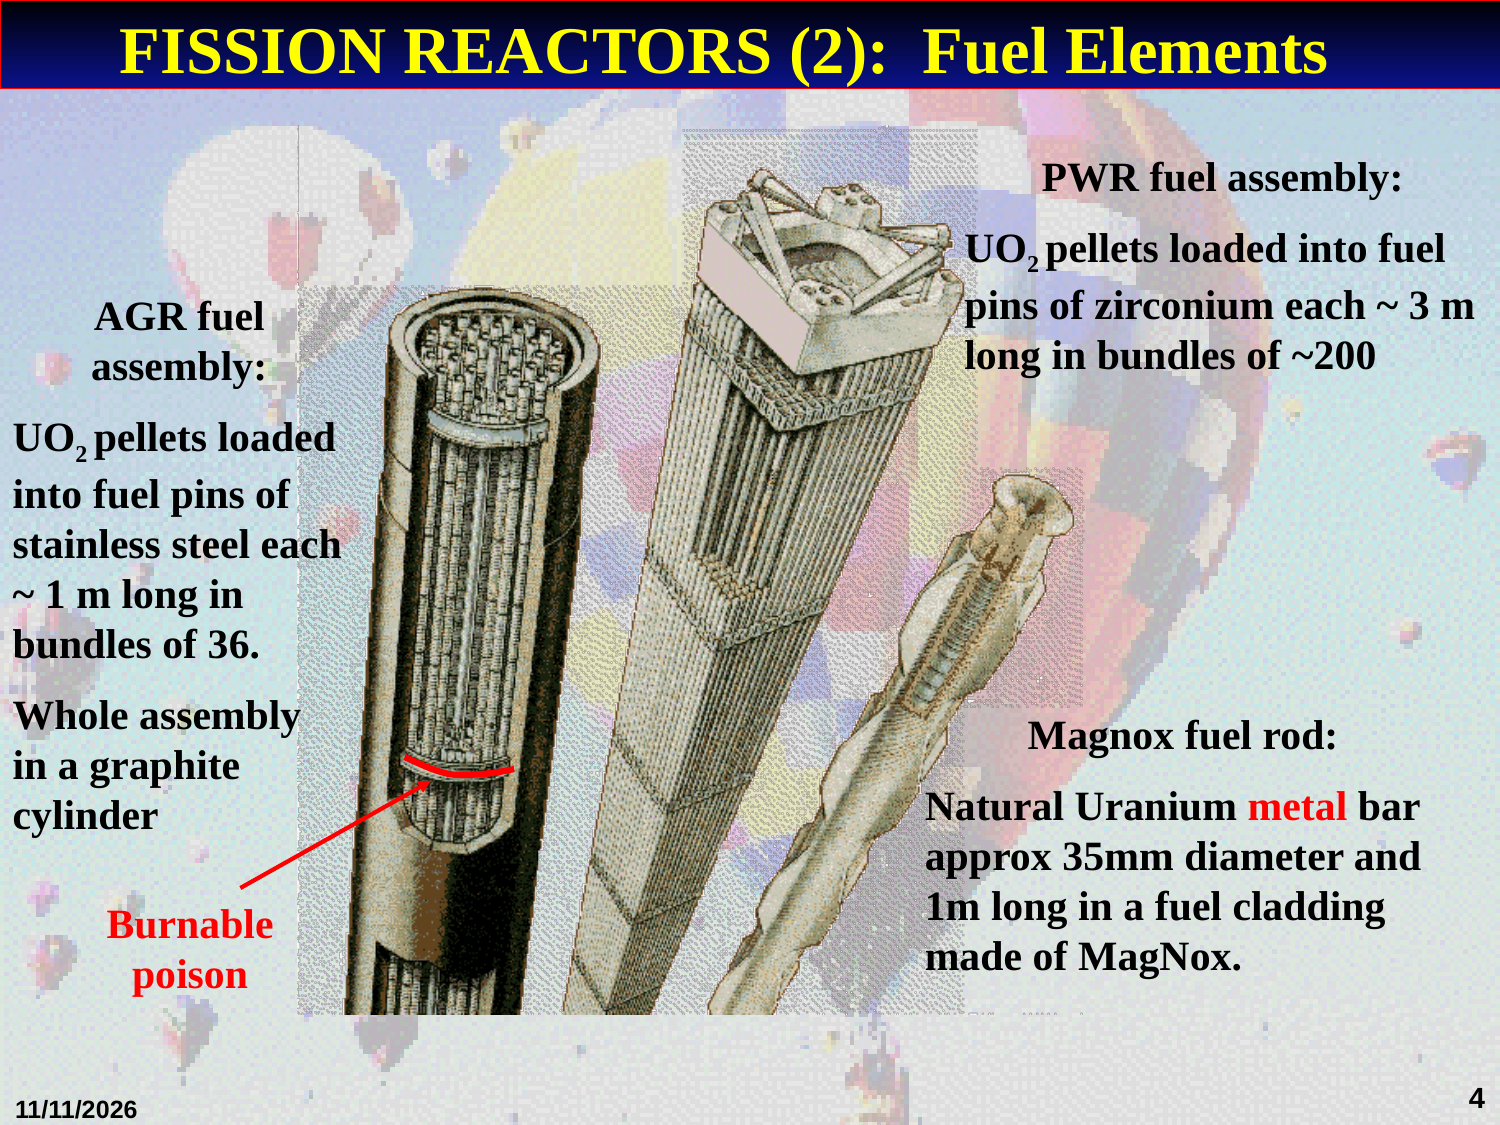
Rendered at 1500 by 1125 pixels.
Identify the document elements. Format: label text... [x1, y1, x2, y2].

picture [0, 89, 1500, 1125]
text_box FISSION REACTORS (2): Fuel Elements [0, 0, 1500, 89]
text_box AGR fuel assembly: UO2 pellets loaded into fuel pins of stainless steel each ~ 1 m long in bundles of 36. Whole assembly in a graphite cylinder [12, 289, 292, 838]
slide_number 4 [1149, 1071, 1500, 1125]
text_box PWR fuel assembly: UO2 pellets loaded into fuel pins of zirconium each ~ 3 m long in bundles of ~200 [1091, 149, 1482, 378]
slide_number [0, 1085, 351, 1125]
text_box Magnox fuel rod: Natural Uranium metal bar approx 35mm diameter and 1m long in a fuel cladding made of MagNox. [1091, 708, 1442, 980]
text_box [51, 756, 515, 998]
